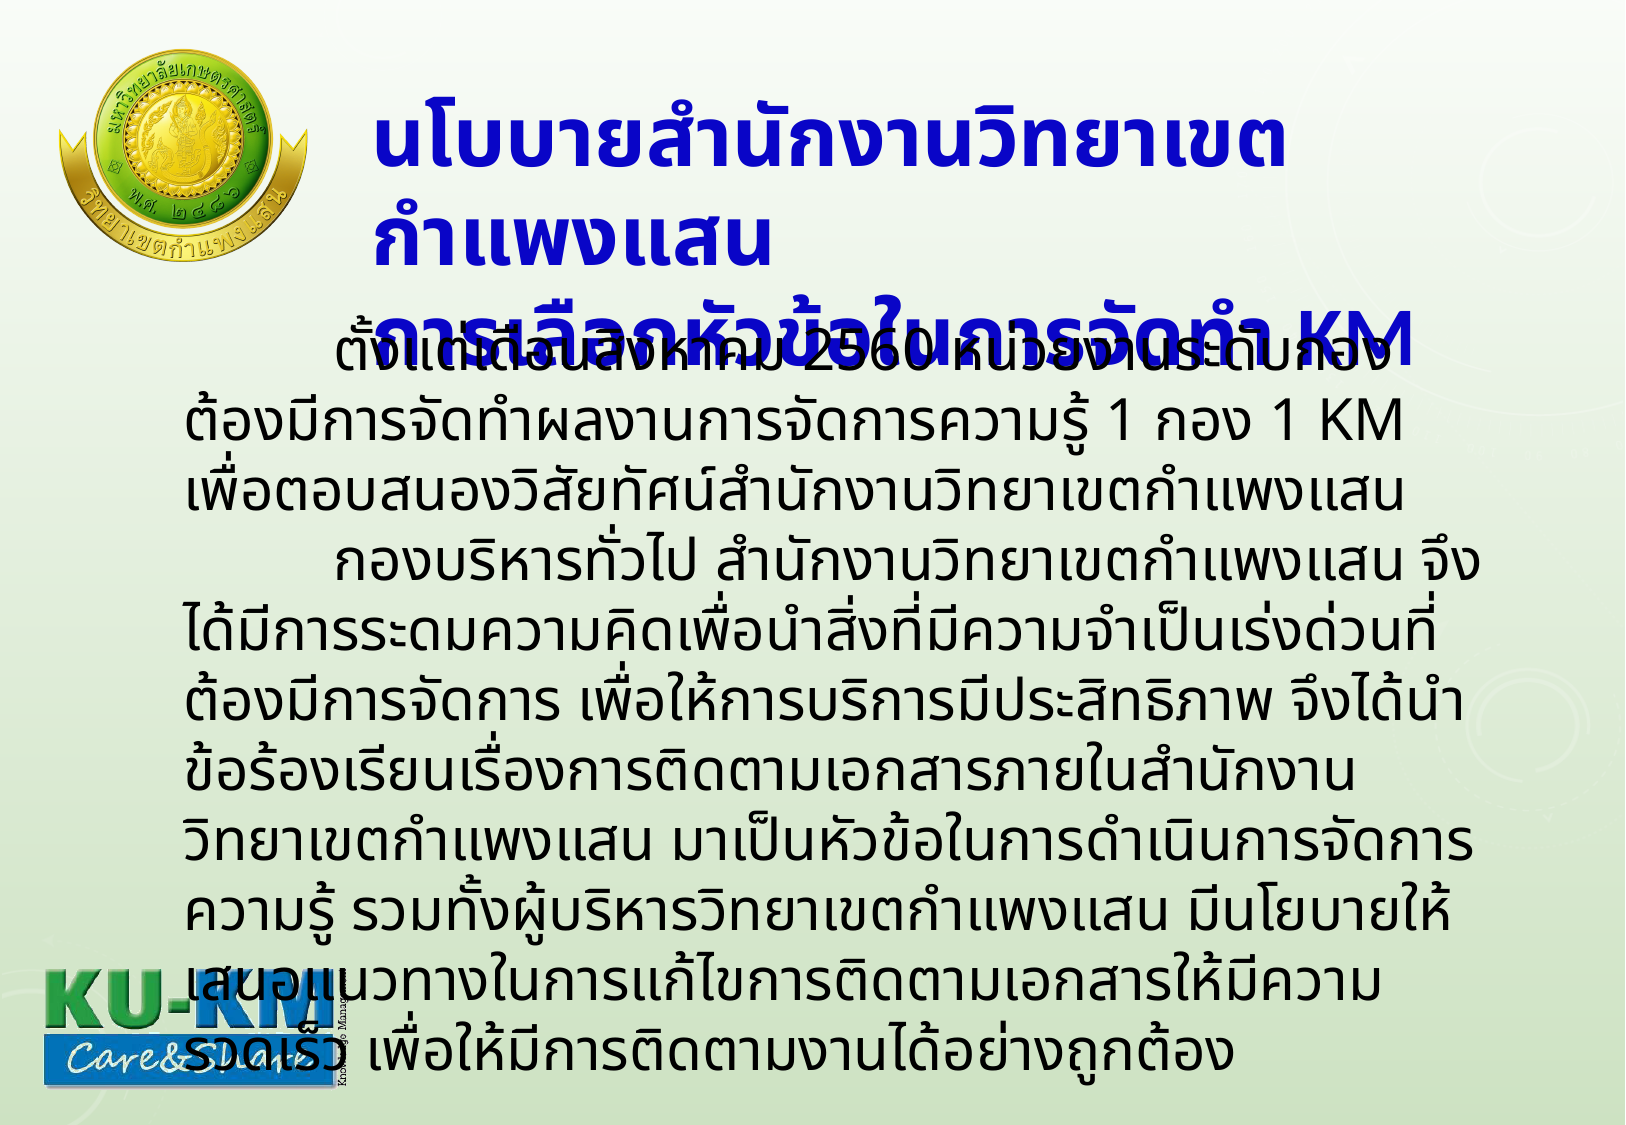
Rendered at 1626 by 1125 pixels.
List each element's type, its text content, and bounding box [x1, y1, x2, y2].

text_box นโบบายสำนักงานวิทยาเขตกำแพงแสน การเลือกหัวข้อในการจัดทำ KM [356, 75, 1508, 305]
text_box ตั้งแต่เดือนสิงหาคม 2560 หน่วยงานระดับกอง ต้องมีการจัดทำผลงานการจัดการความรู้ 1 กอง 1 KM เพื่อตอบสนองวิสัยทัศน์สำนักงานวิทยาเขตกำแพงแสน กองบริหารทั่วไป สำนักงานวิทยาเขตกำแพงแสน จึงได้มีการระดมความคิดเพื่อนำสิ่งที่มีความจำเป็นเร่งด่วนที่ต้องมีการจัดการ เพื่อให้การบริการมีประสิทธิภาพ จึงได้นำข้อร้องเรียนเรื่องการติดตามเอกสารภายในสำนักงานวิทยาเขตกำแพงแสน มาเป็นหัวข้อในการดำเนินการจัดการความรู้ รวมทั้งผู้บริหารวิทยาเขตกำแพงแสน มีนโยบายให้เสนอแนวทางในการแก้ไขการติดตามเอกสารให้มีความรวดเร็ว เพื่อให้มีการติดตามงานได้อย่างถูกต้อง [168, 305, 1508, 1090]
picture [2, 0, 1623, 1125]
